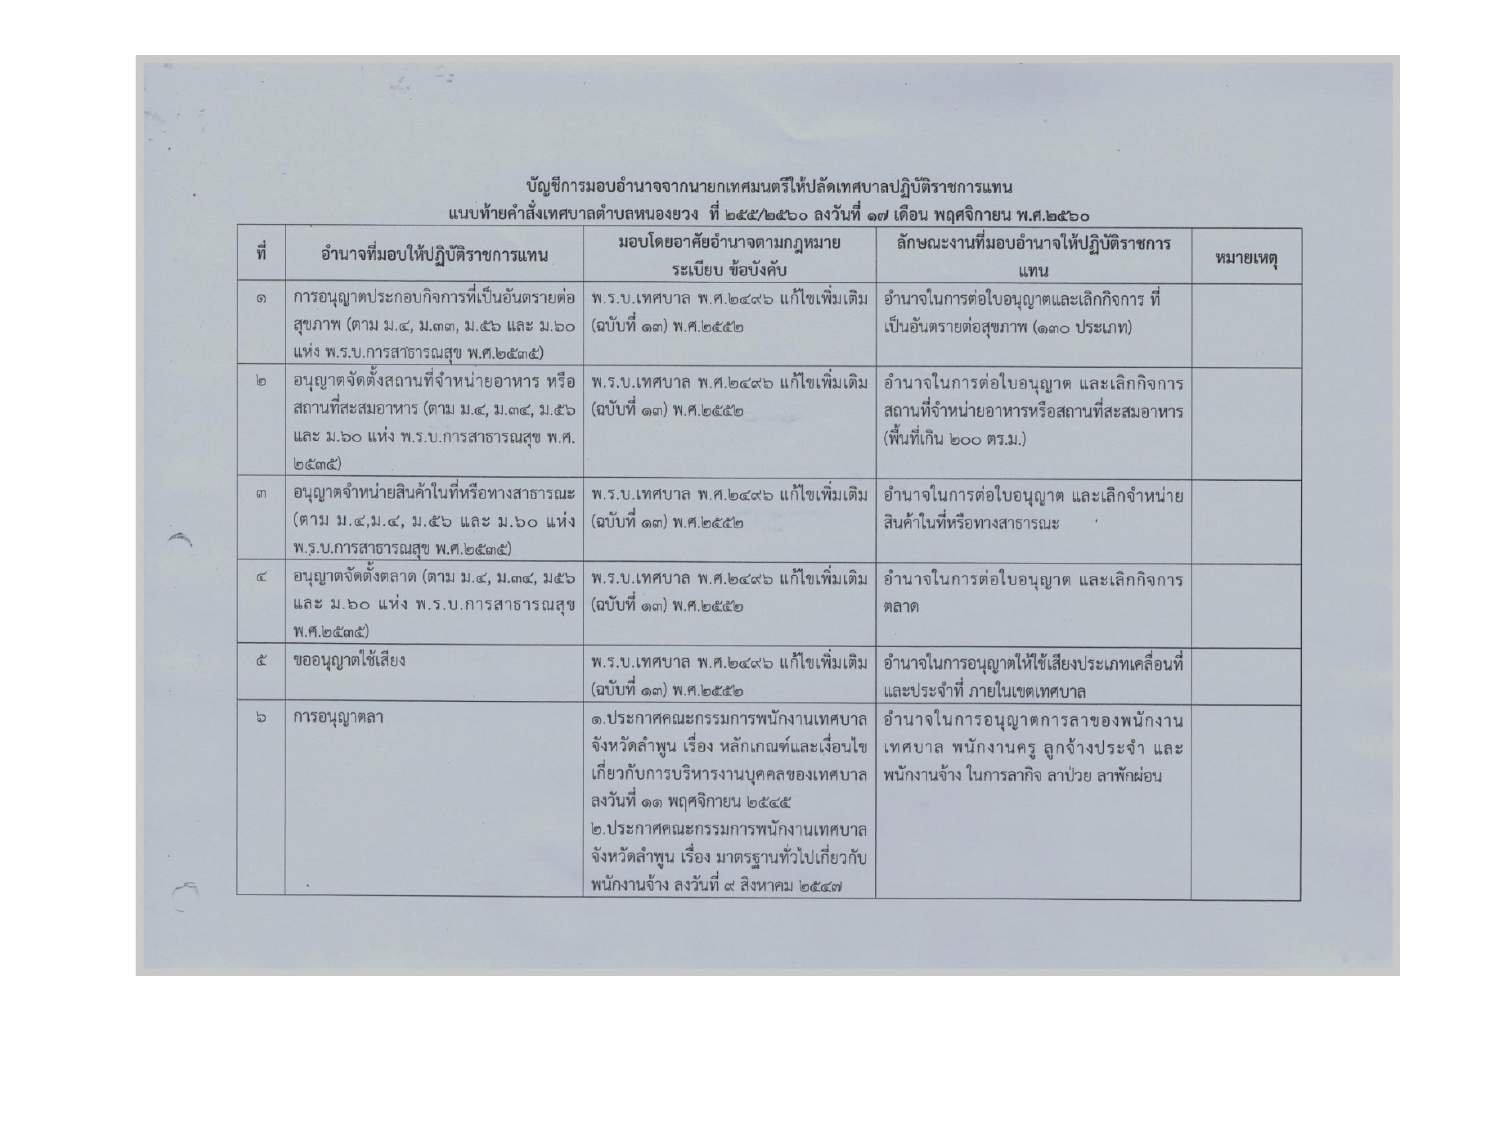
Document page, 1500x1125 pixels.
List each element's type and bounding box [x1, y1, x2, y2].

picture [1229, 56, 1400, 976]
picture [137, 56, 306, 976]
list [306, 0, 1229, 1125]
